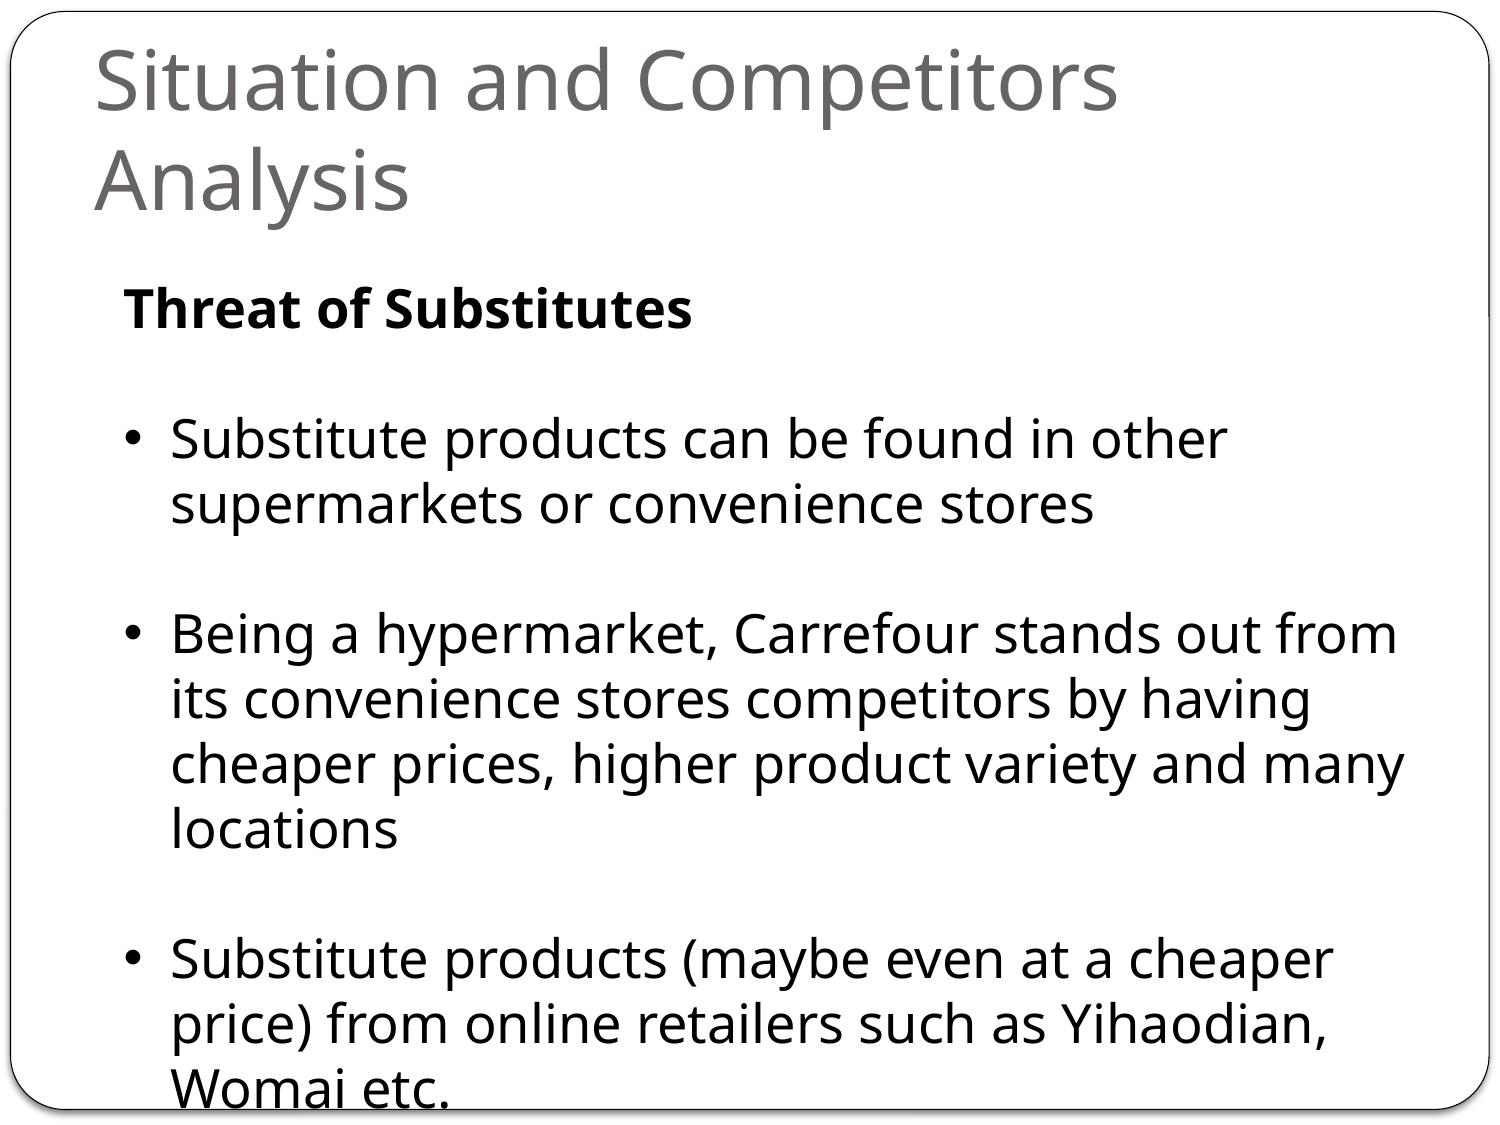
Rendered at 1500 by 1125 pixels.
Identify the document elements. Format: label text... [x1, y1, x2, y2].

title Situation and Competitors Analysis [79, 54, 1462, 243]
text_box Threat of Substitutes Substitute products can be found in other supermarkets or convenience stores Being a hypermarket, Carrefour stands out from its convenience stores competitors by having cheaper prices, higher product variety and many locations Substitute products (maybe even at a cheaper price) from online retailers such as Yihaodian, Womai etc. [108, 267, 1433, 1125]
